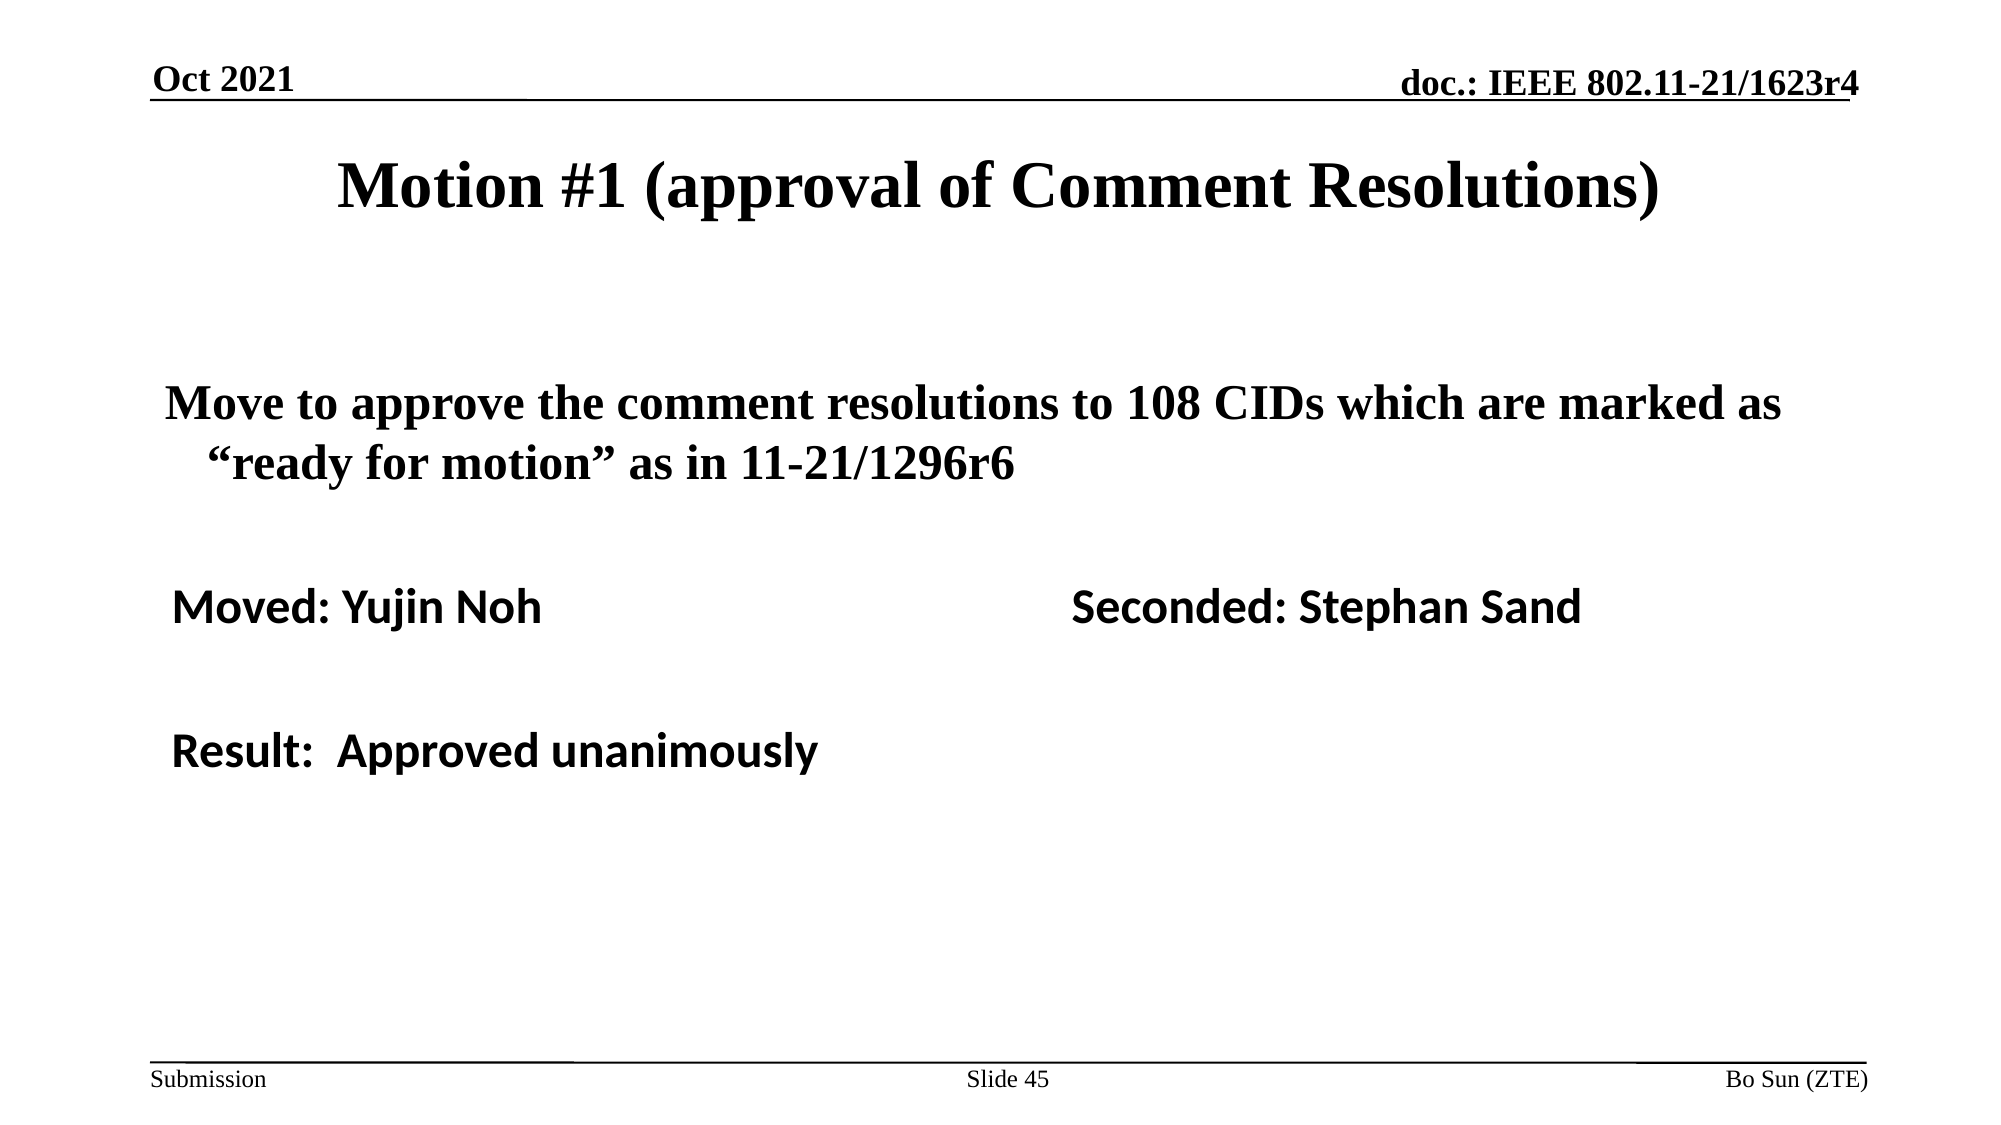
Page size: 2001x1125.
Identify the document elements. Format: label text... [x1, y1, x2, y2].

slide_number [152, 54, 563, 100]
footer Bo Sun (ZTE) [1171, 1061, 1869, 1093]
text_box Move to approve the comment resolutions to 108 CIDs which are marked as “ready for motion” as in 11-21/1296r6 Moved: Yujin Noh Seconded: Stephan Sand Result: Approved unanimously [149, 362, 1850, 1075]
slide_number Slide 45 [949, 1075, 1067, 1123]
text_box Motion #1 (approval of Comment Resolutions) [224, 99, 1775, 262]
